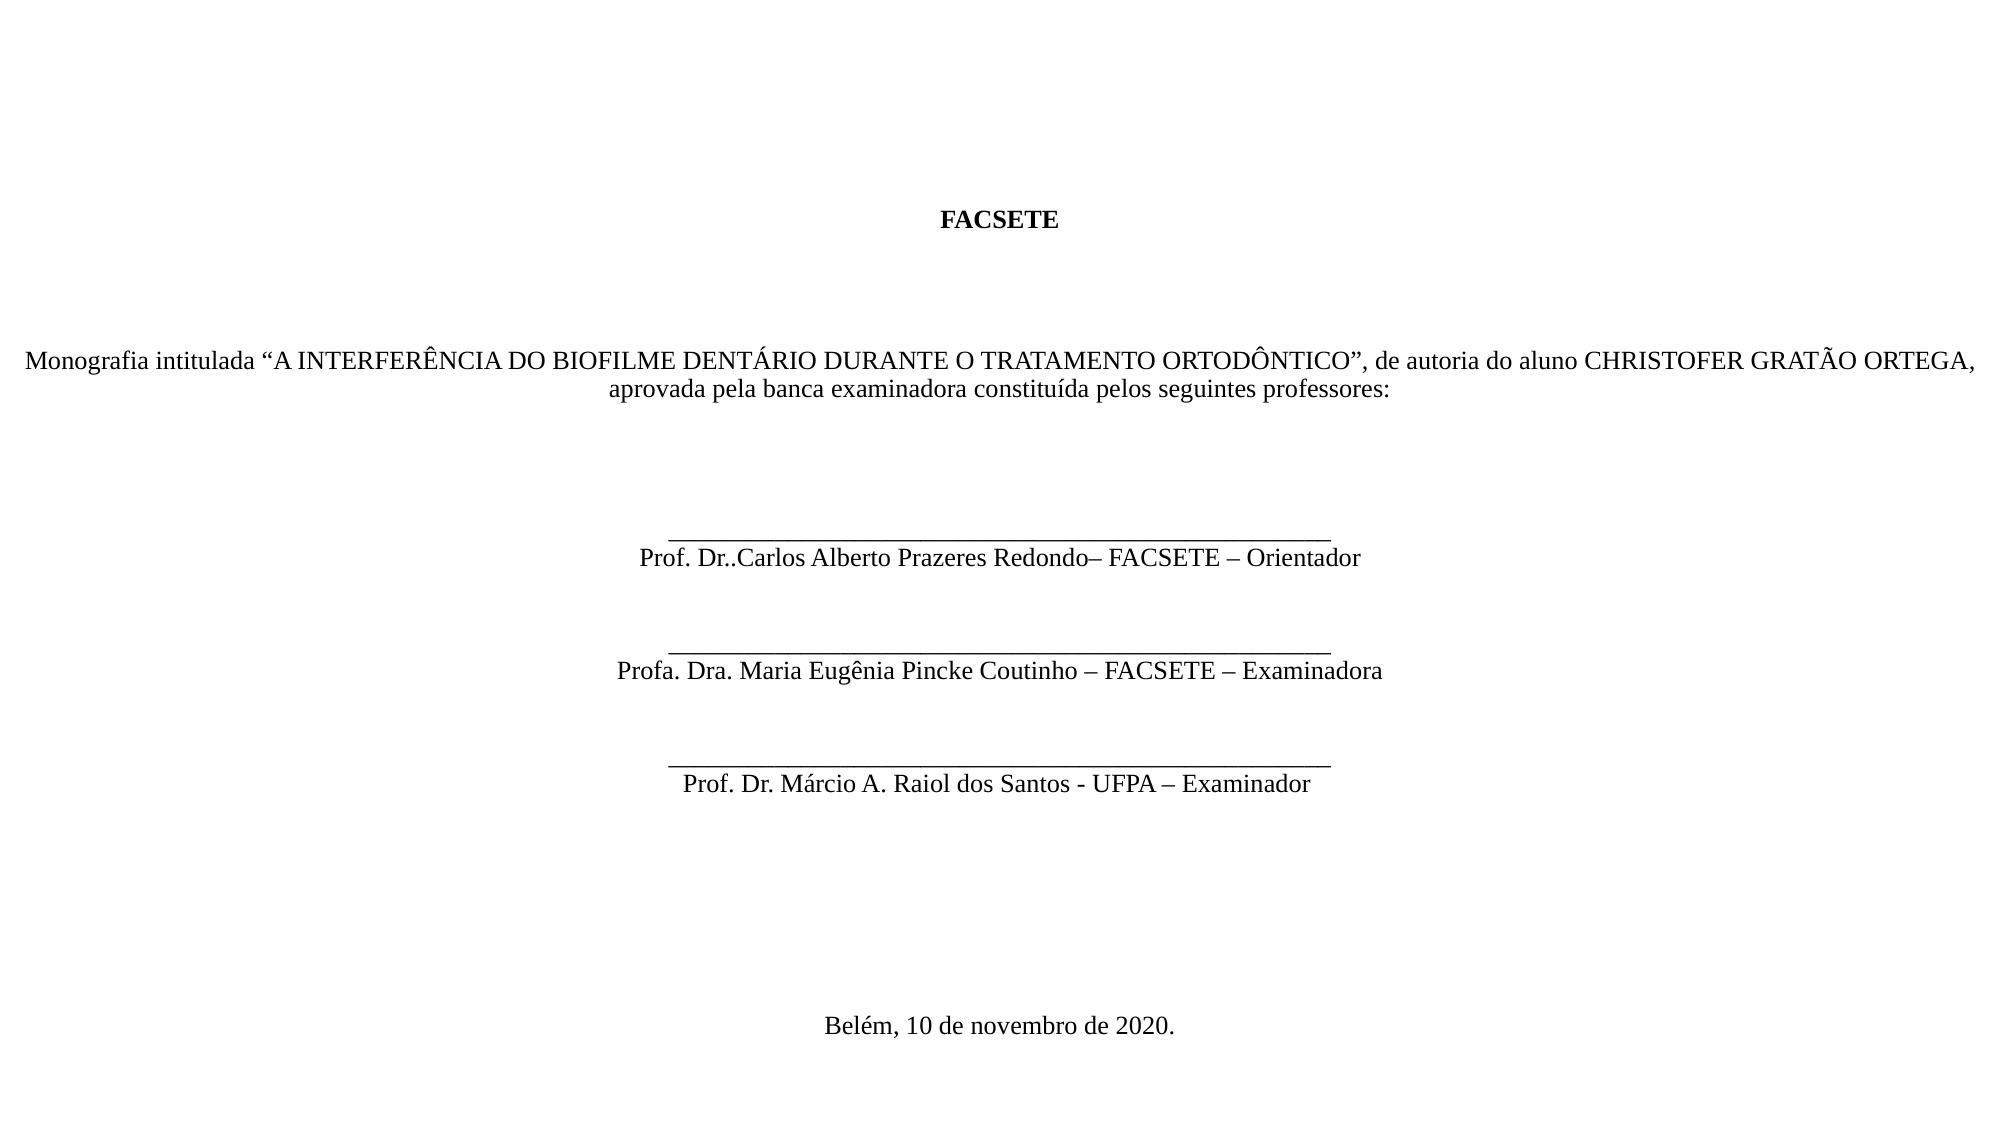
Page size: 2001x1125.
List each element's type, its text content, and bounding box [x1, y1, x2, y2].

title FACSETE Monografia intitulada “A INTERFERÊNCIA DO BIOFILME DENTÁRIO DURANTE O TRATAMENTO ORTODÔNTICO”, de autoria do aluno CHRISTOFER GRATÃO ORTEGA, aprovada pela banca examinadora constituída pelos seguintes professores: ­__________________________________________________ Prof. Dr..Carlos Alberto Prazeres Redondo– FACSETE – Orientador __________________________________________________ Profa. Dra. Maria Eugênia Pincke Coutinho – FACSETE – Examinadora __________________________________________________ Prof. Dr. Márcio A. Raiol dos Santos - UFPA – Examinador Belém, 10 de novembro de 2020. [0, 0, 2000, 1107]
